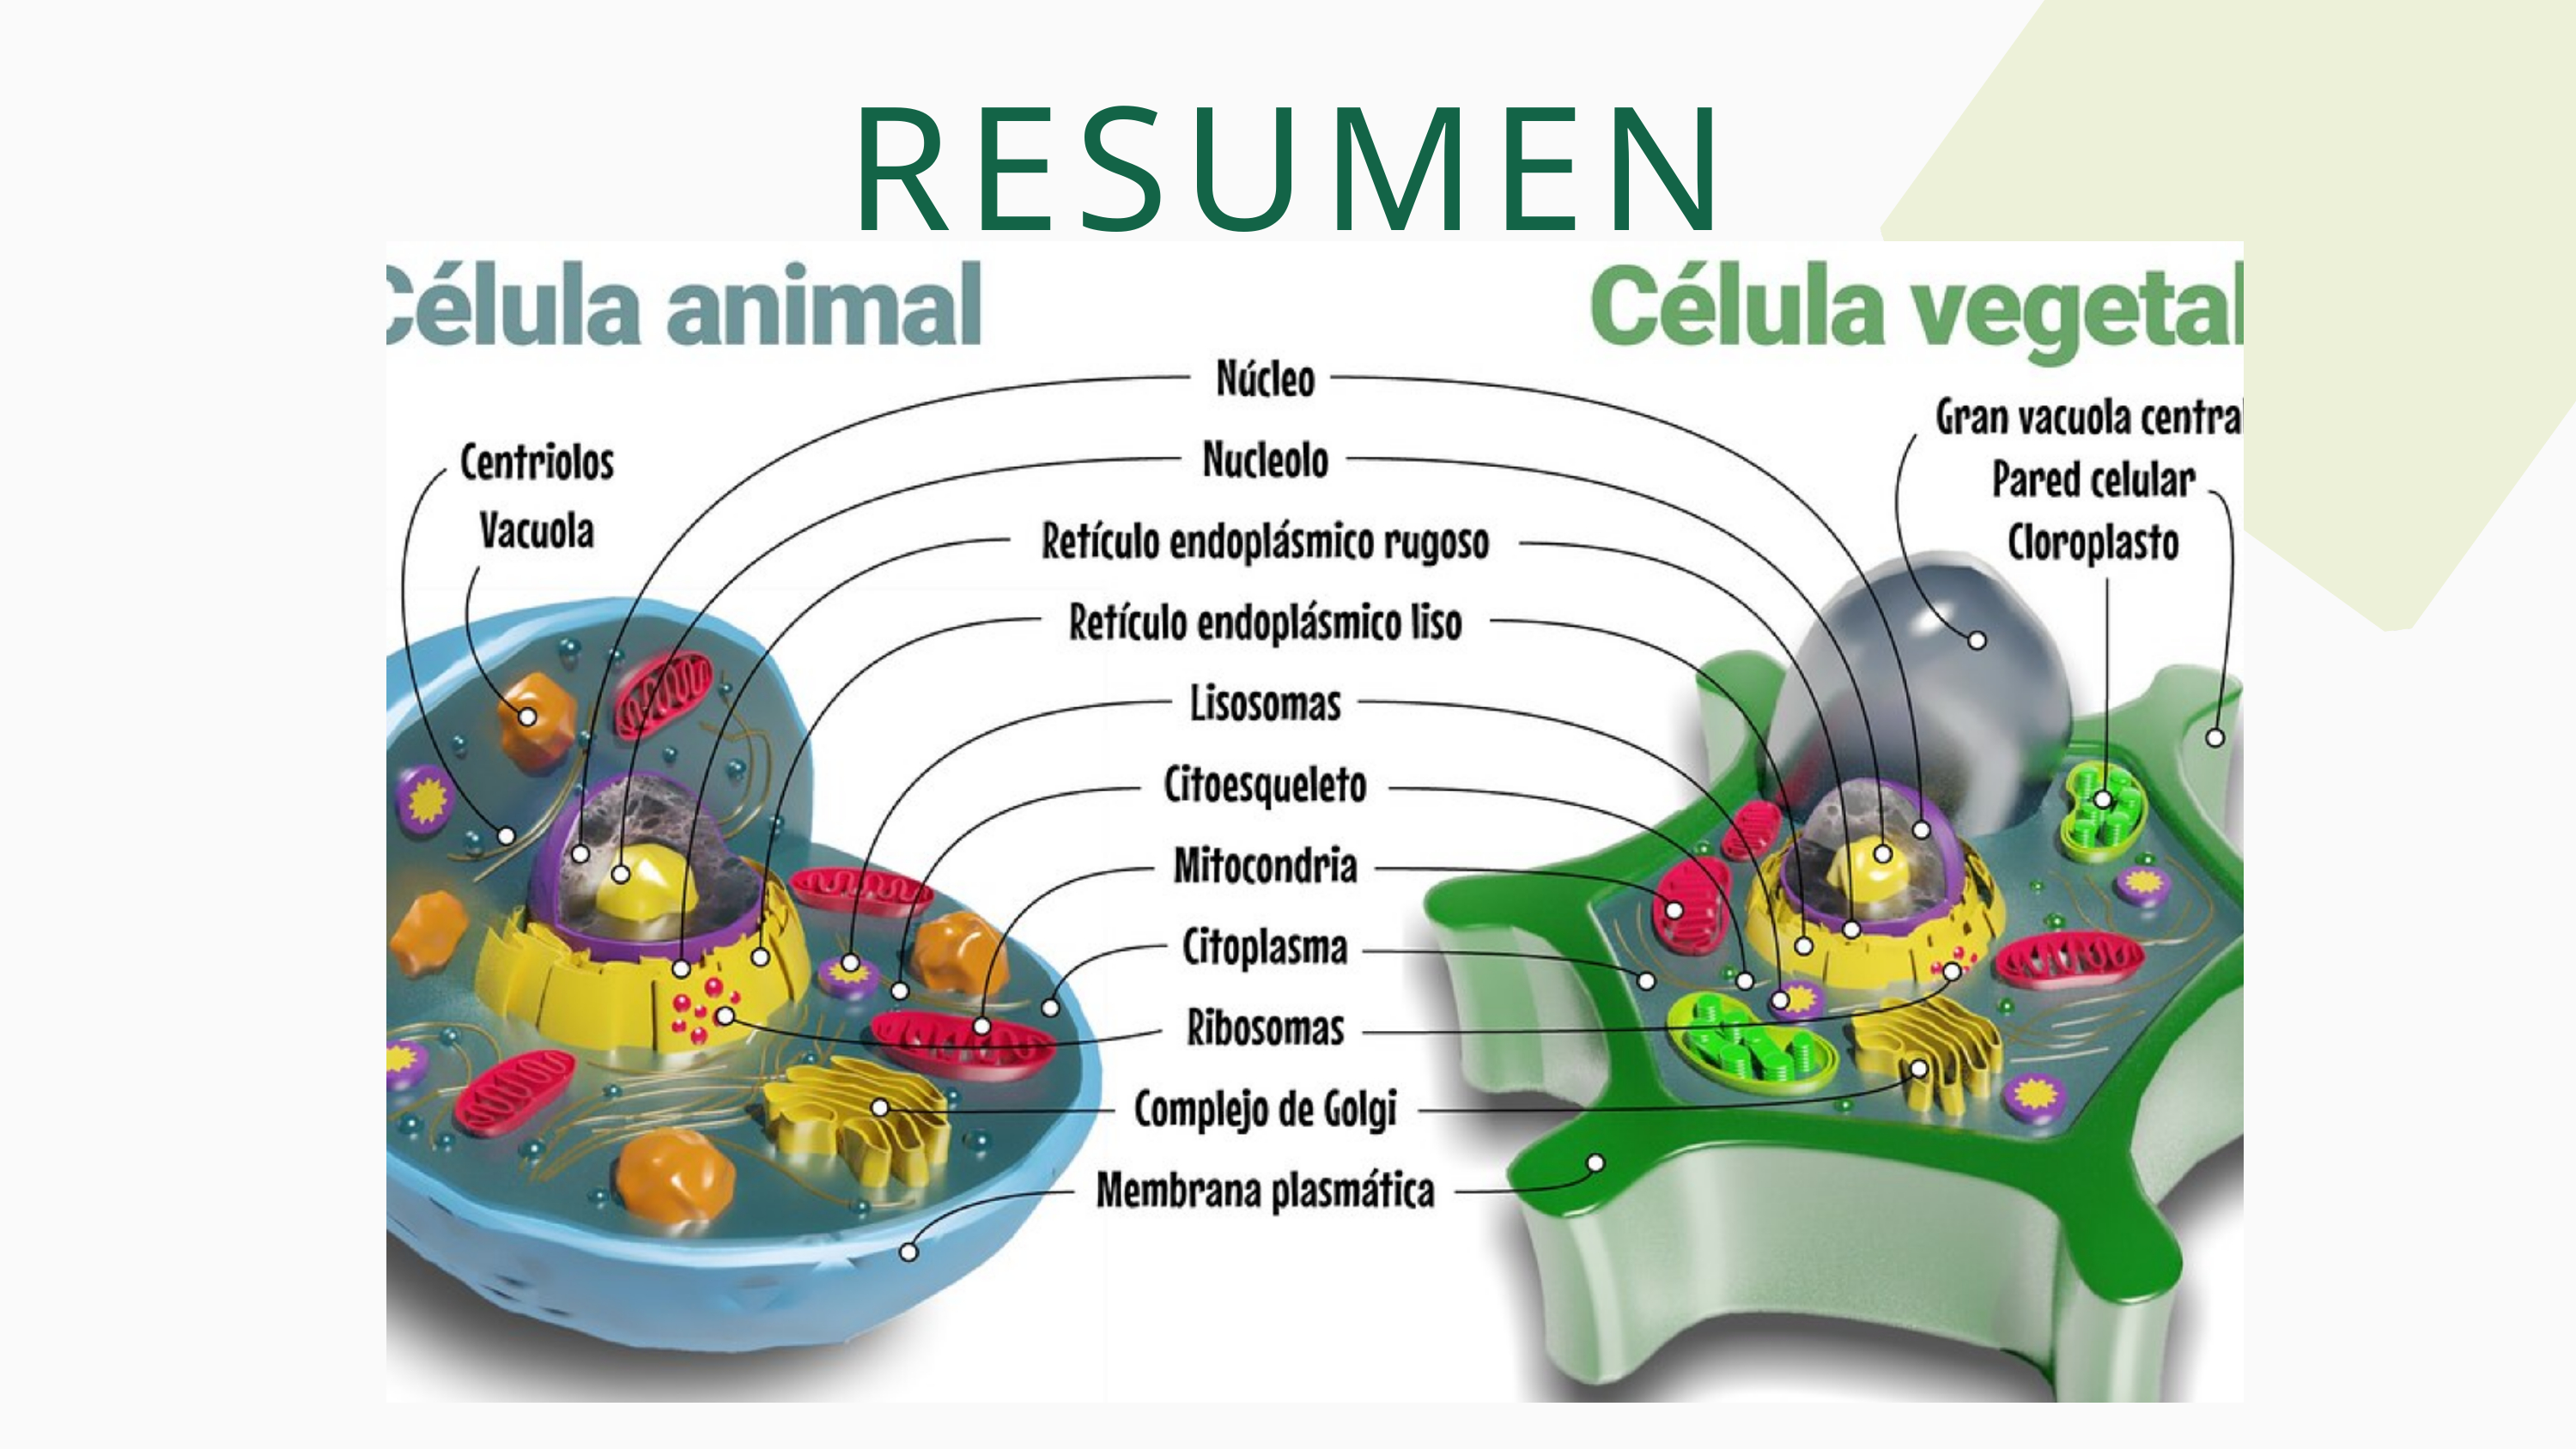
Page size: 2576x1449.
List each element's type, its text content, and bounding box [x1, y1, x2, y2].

text_box RESUMEN [294, 50, 2282, 265]
picture [386, 241, 2244, 1403]
text_box [2008, 0, 2576, 644]
